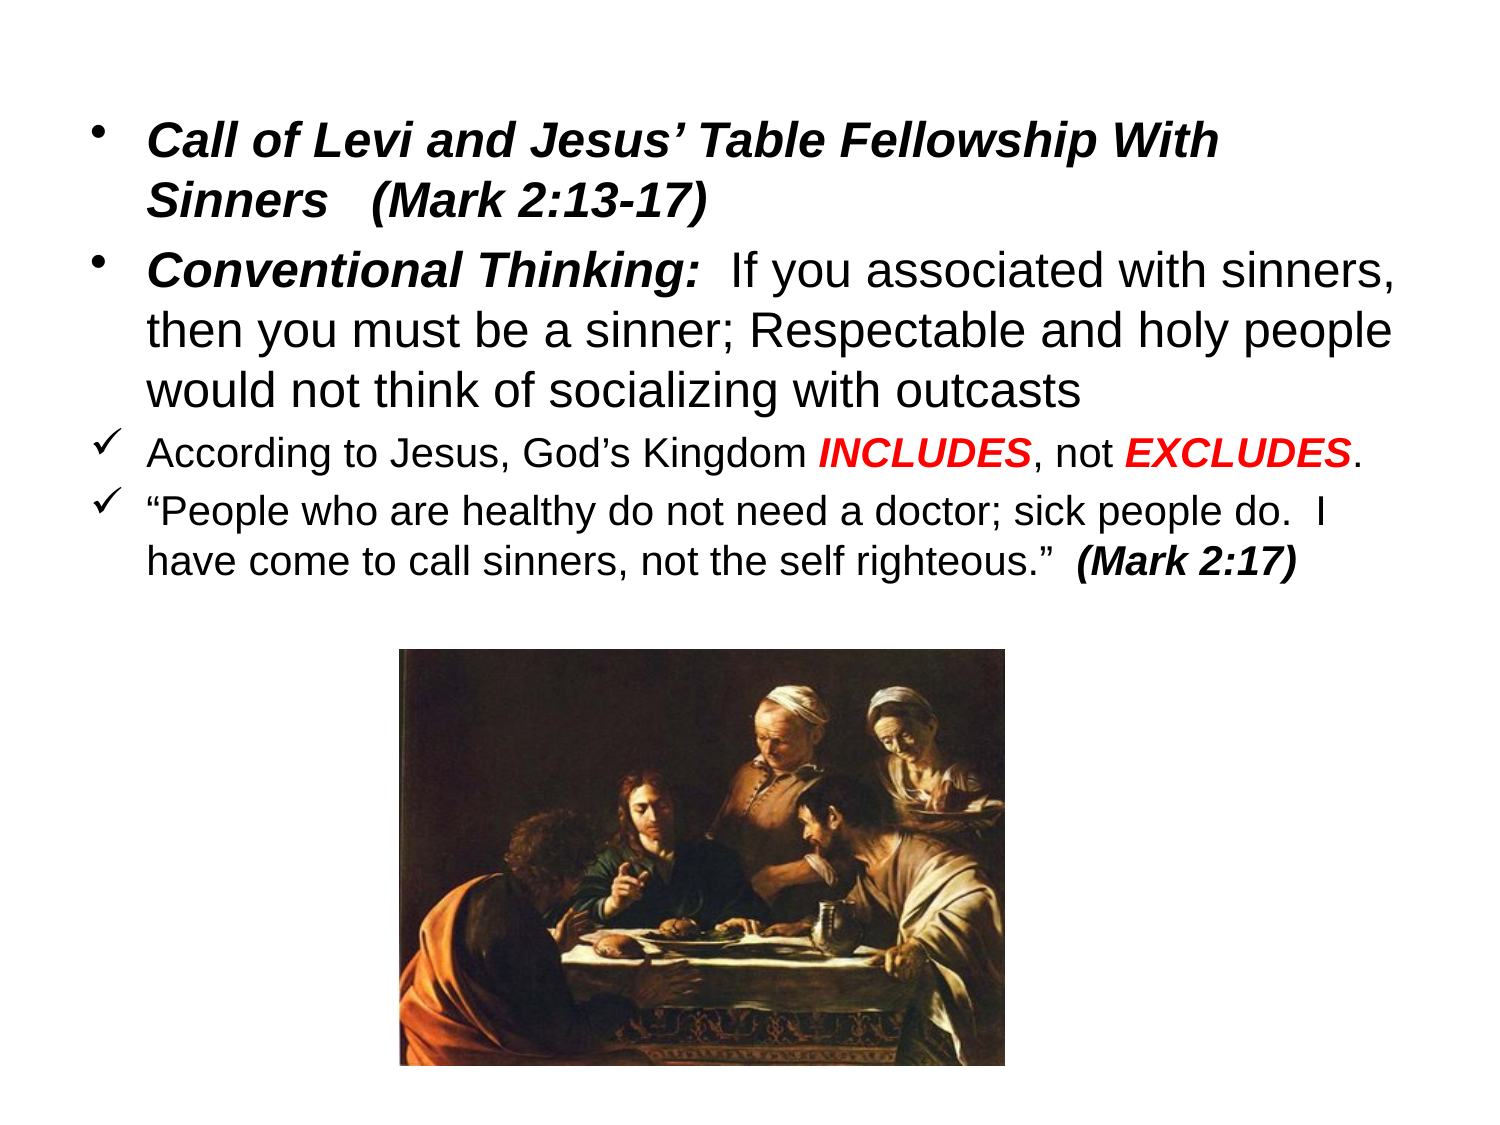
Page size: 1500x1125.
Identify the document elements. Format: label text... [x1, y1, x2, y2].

list Call of Levi and Jesus’ Table Fellowship With Sinners (Mark 2:13-17) Conventional Thinking: If you associated with sinners, then you must be a sinner; Respectable and holy people would not think of socializing with outcasts According to Jesus, God’s Kingdom INCLUDES, not EXCLUDES. “People who are healthy do not need a doctor; sick people do. I have come to call sinners, not the self righteous.” (Mark 2:17) [75, 99, 1425, 1005]
picture [399, 649, 1005, 1066]
